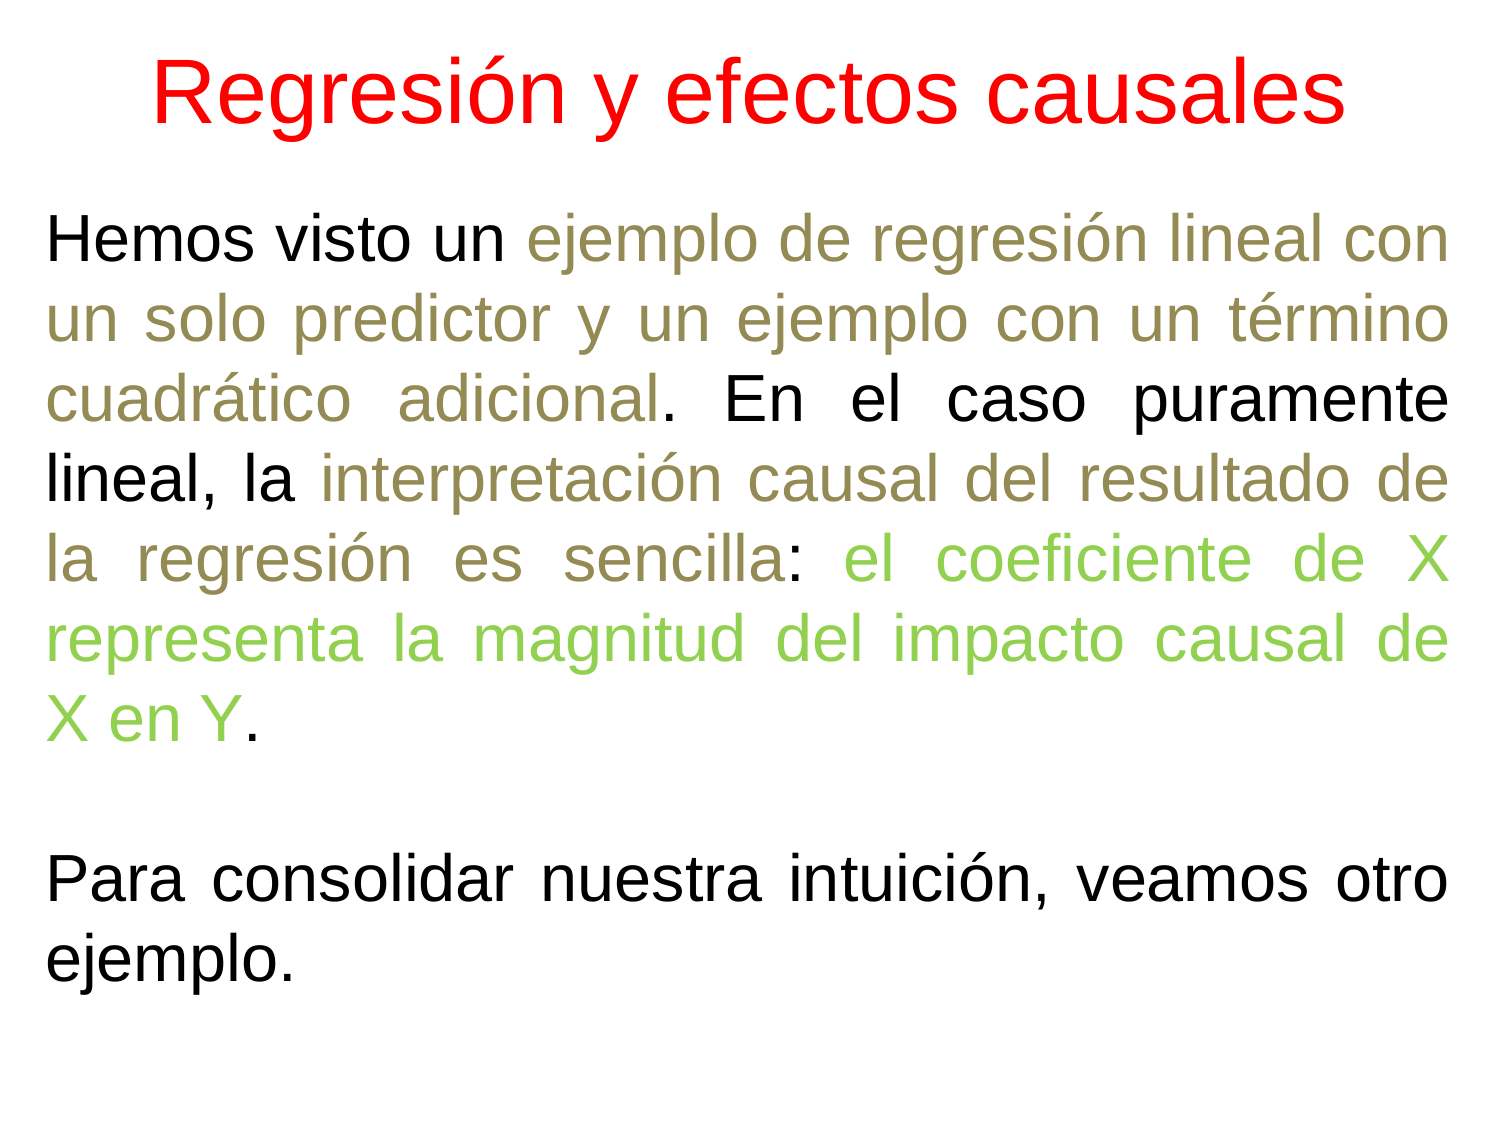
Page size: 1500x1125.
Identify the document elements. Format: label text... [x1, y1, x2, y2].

text_box Hemos visto un ejemplo de regresión lineal con un solo predictor y un ejemplo con un término cuadrático adicional. En el caso puramente lineal, la interpretación causal del resultado de la regresión es sencilla: el coeficiente de X representa la magnitud del impacto causal de X en Y. Para consolidar nuestra intuición, veamos otro ejemplo. [30, 187, 1466, 1002]
title Regresión y efectos causales [0, 0, 1500, 188]
